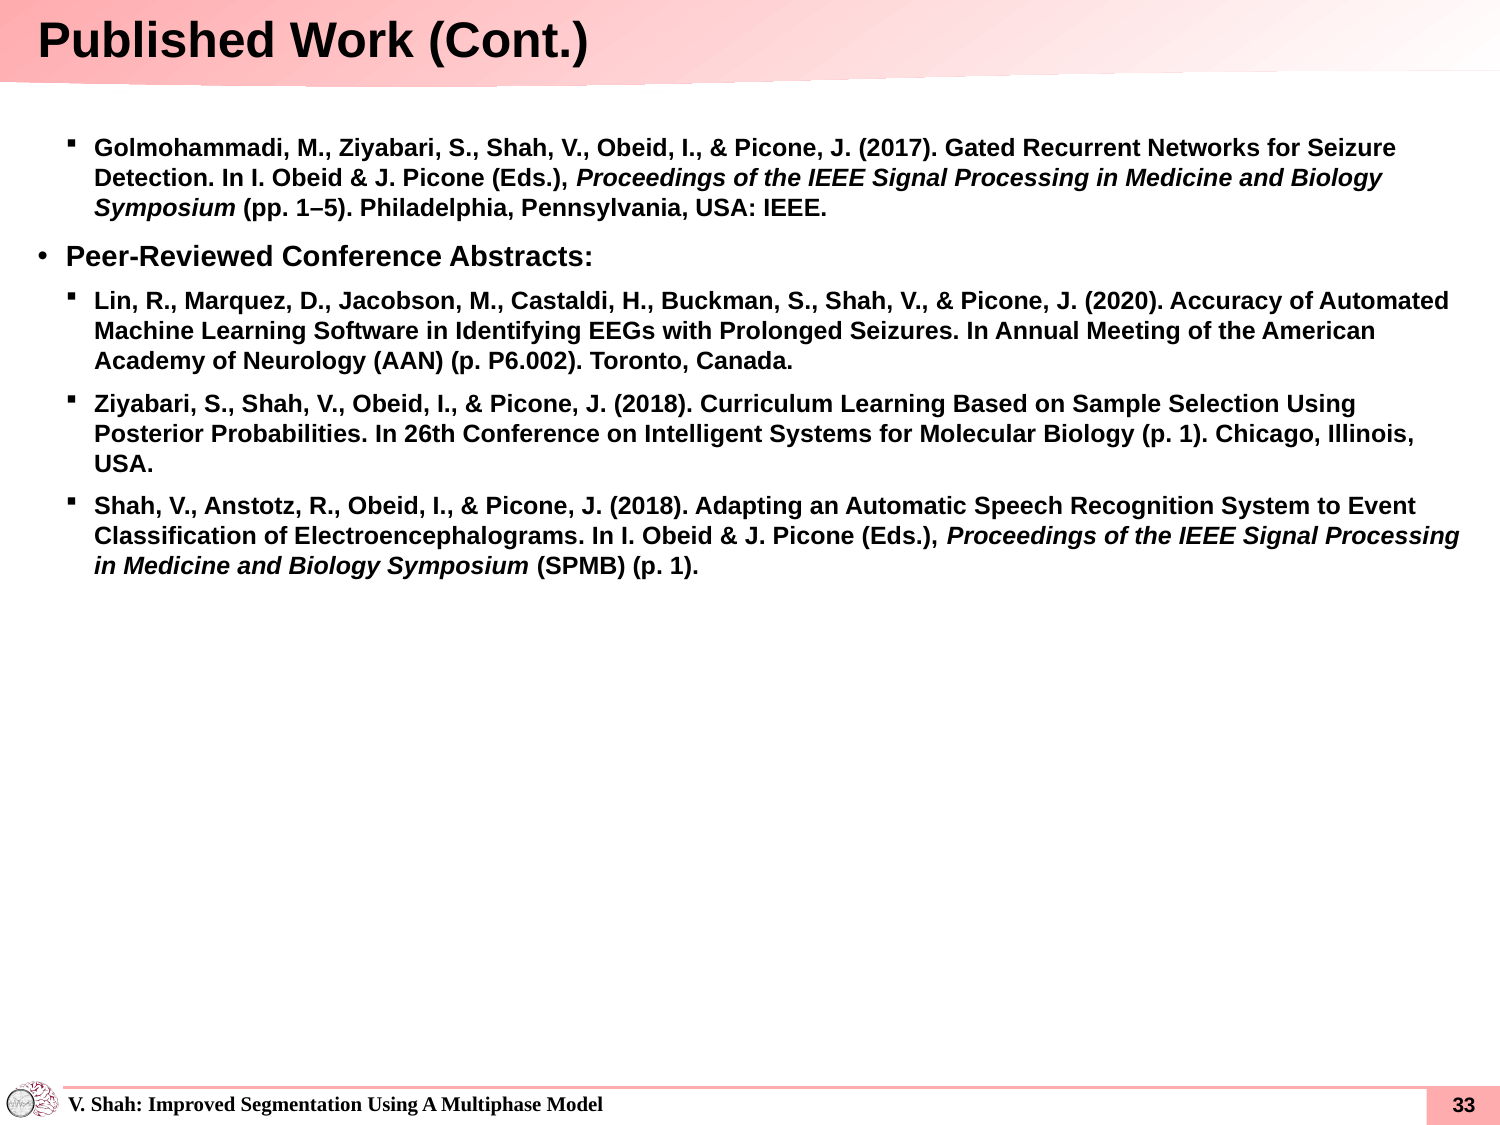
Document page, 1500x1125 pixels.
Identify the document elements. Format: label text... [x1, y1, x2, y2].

text_box Published Work (Cont.) [37, 0, 1463, 75]
text_box Peer-Reviewed Conference Abstracts: Lin, R., Marquez, D., Jacobson, M., Castaldi, H., Buckman, S., Shah, V., & Picone, J. (2020). Accuracy of Automated Machine Learning Software in Identifying EEGs with Prolonged Seizures. In Annual Meeting of the American Academy of Neurology (AAN) (p. P6.002). Toronto, Canada. Ziyabari, S., Shah, V., Obeid, I., & Picone, J. (2018). Curriculum Learning Based on Sample Selection Using Posterior Probabilities. In 26th Conference on Intelligent Systems for Molecular Biology (p. 1). Chicago, Illinois, USA. Shah, V., Anstotz, R., Obeid, I., & Picone, J. (2018). Adapting an Automatic Speech Recognition System to Event Classification of Electroencephalograms. In I. Obeid & J. Picone (Eds.), Proceedings of the IEEE Signal Processing in Medicine and Biology Symposium (SPMB) (p. 1). [37, 237, 1463, 1088]
text_box Golmohammadi, M., Ziyabari, S., Shah, V., Obeid, I., & Picone, J. (2017). Gated Recurrent Networks for Seizure Detection. In I. Obeid & J. Picone (Eds.), Proceedings of the IEEE Signal Processing in Medicine and Biology Symposium (pp. 1–5). Philadelphia, Pennsylvania, USA: IEEE. [37, 131, 1463, 219]
picture [6, 1081, 59, 1118]
